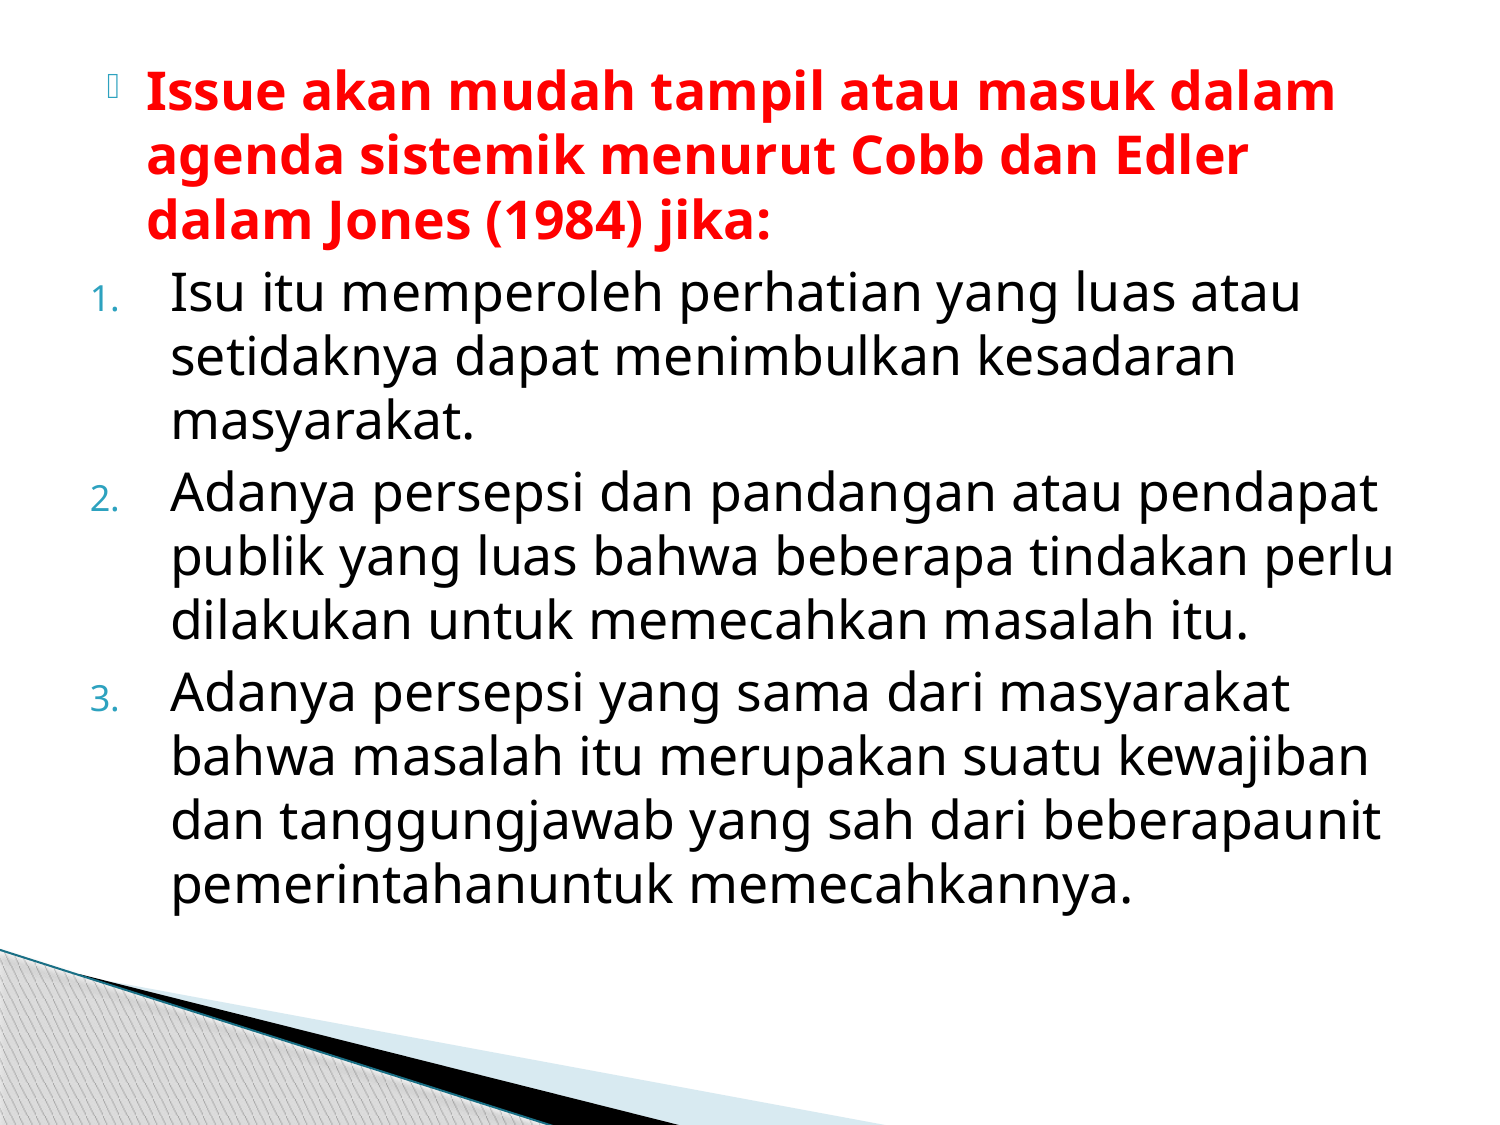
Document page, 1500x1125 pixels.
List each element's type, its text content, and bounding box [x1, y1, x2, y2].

list Issue akan mudah tampil atau masuk dalam agenda sistemik menurut Cobb dan Edler dalam Jones (1984) jika: Isu itu memperoleh perhatian yang luas atau setidaknya dapat menimbulkan kesadaran masyarakat. Adanya persepsi dan pandangan atau pendapat publik yang luas bahwa beberapa tindakan perlu dilakukan untuk memecahkan masalah itu. Adanya persepsi yang sama dari masyarakat bahwa masalah itu merupakan suatu kewajiban dan tanggungjawab yang sah dari beberapaunit pemerintahanuntuk memecahkannya. [75, 50, 1425, 1005]
